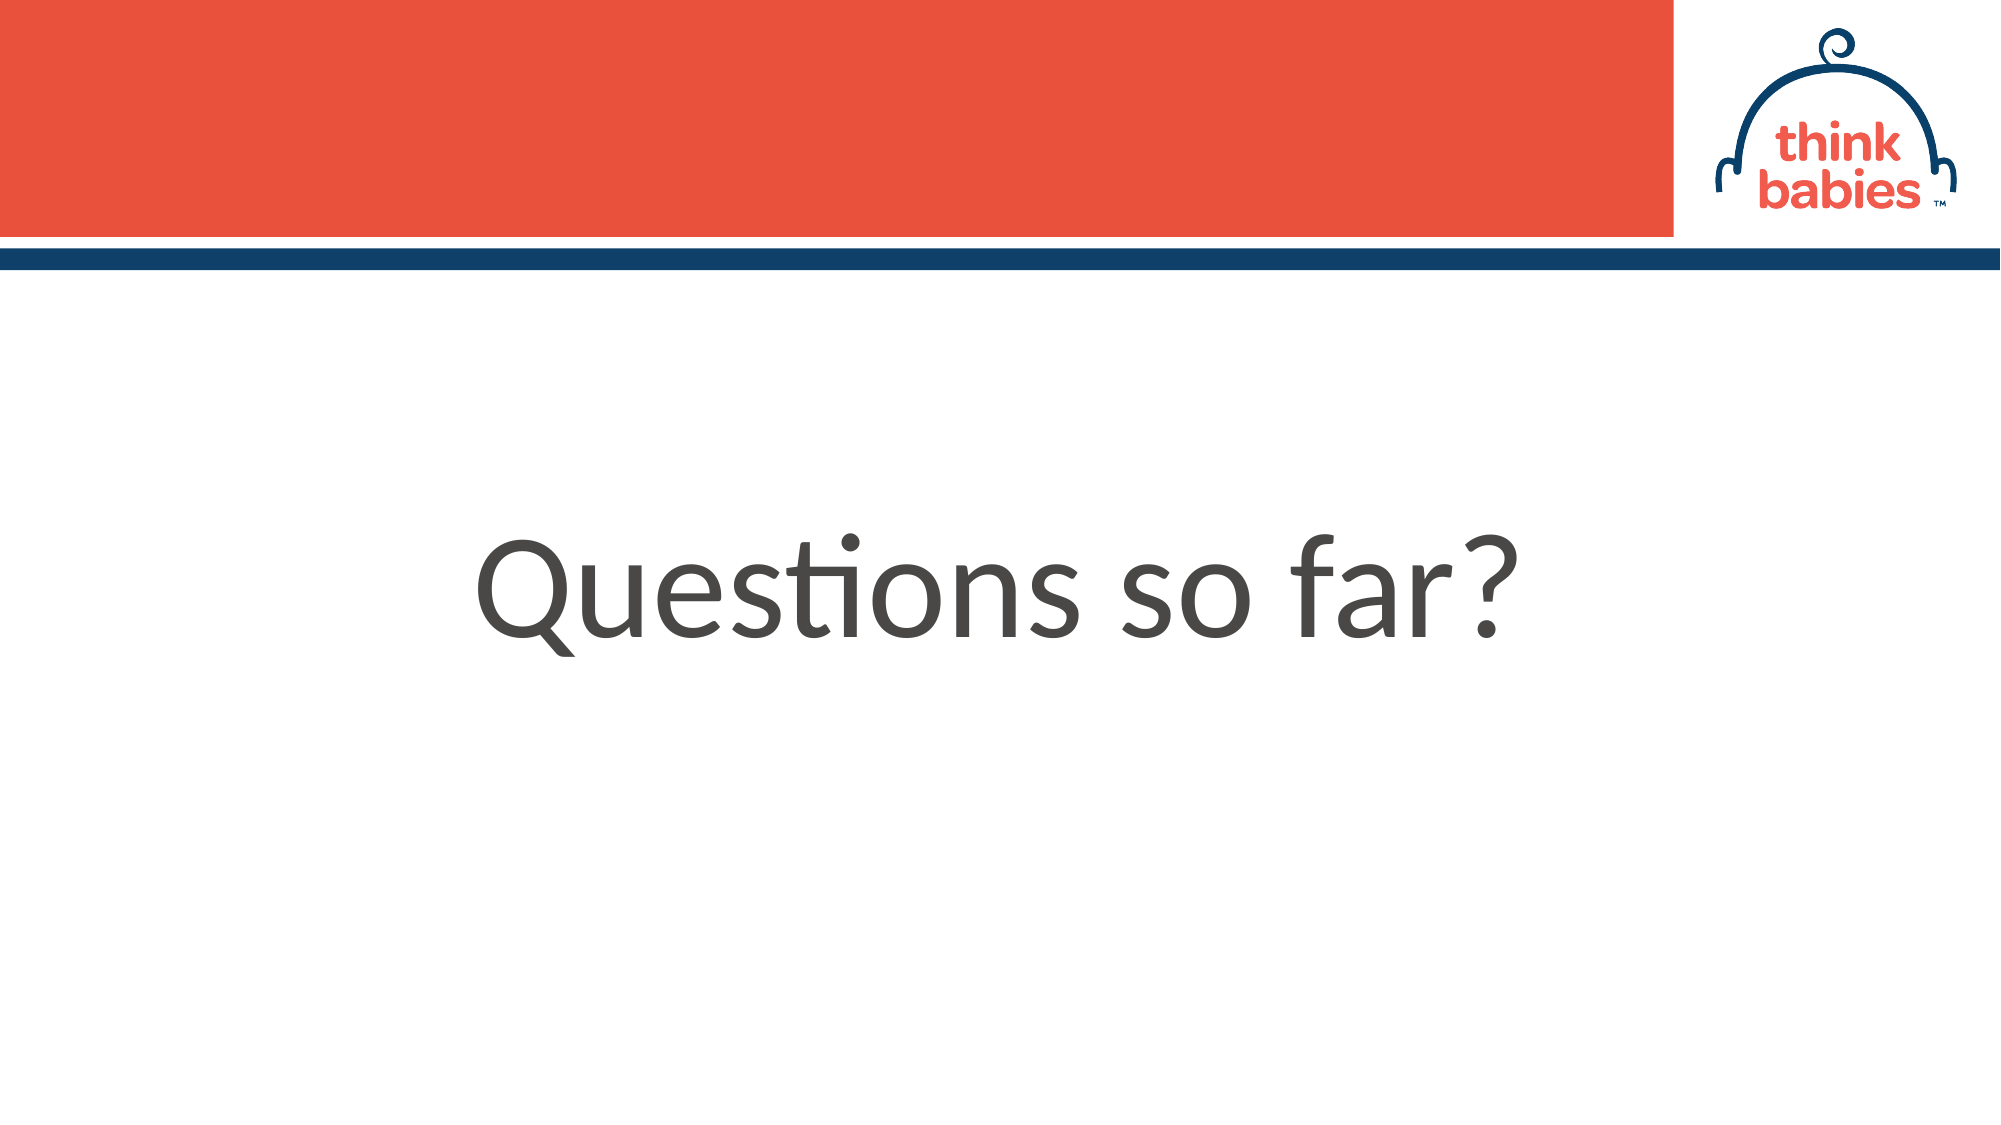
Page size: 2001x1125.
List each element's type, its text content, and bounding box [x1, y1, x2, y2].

picture [1715, 28, 1957, 209]
list Questions so far? [78, 299, 1921, 991]
